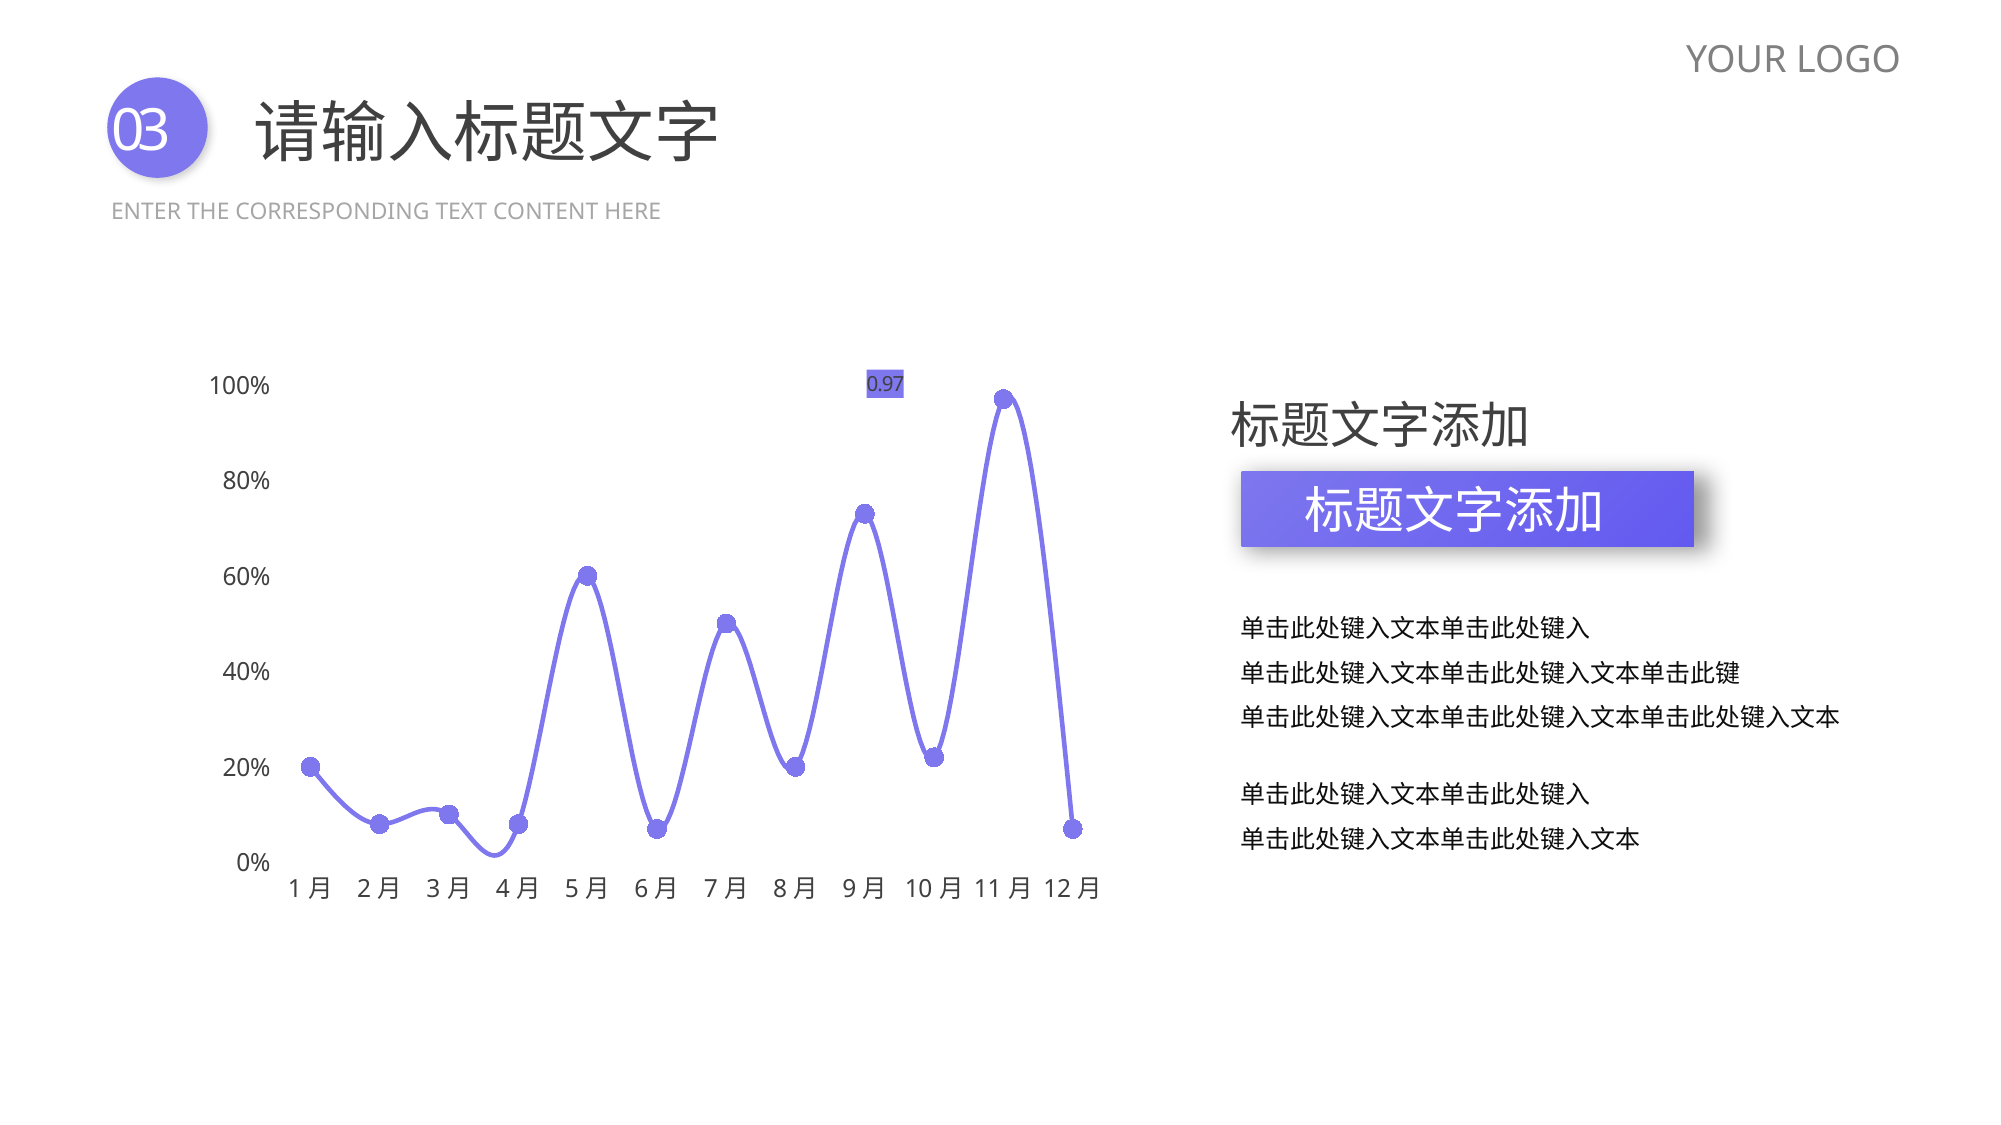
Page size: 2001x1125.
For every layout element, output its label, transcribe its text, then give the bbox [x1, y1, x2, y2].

chart [208, 345, 1168, 916]
text_box YOUR LOGO [1671, 28, 1928, 88]
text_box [1225, 374, 1962, 858]
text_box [96, 77, 773, 233]
